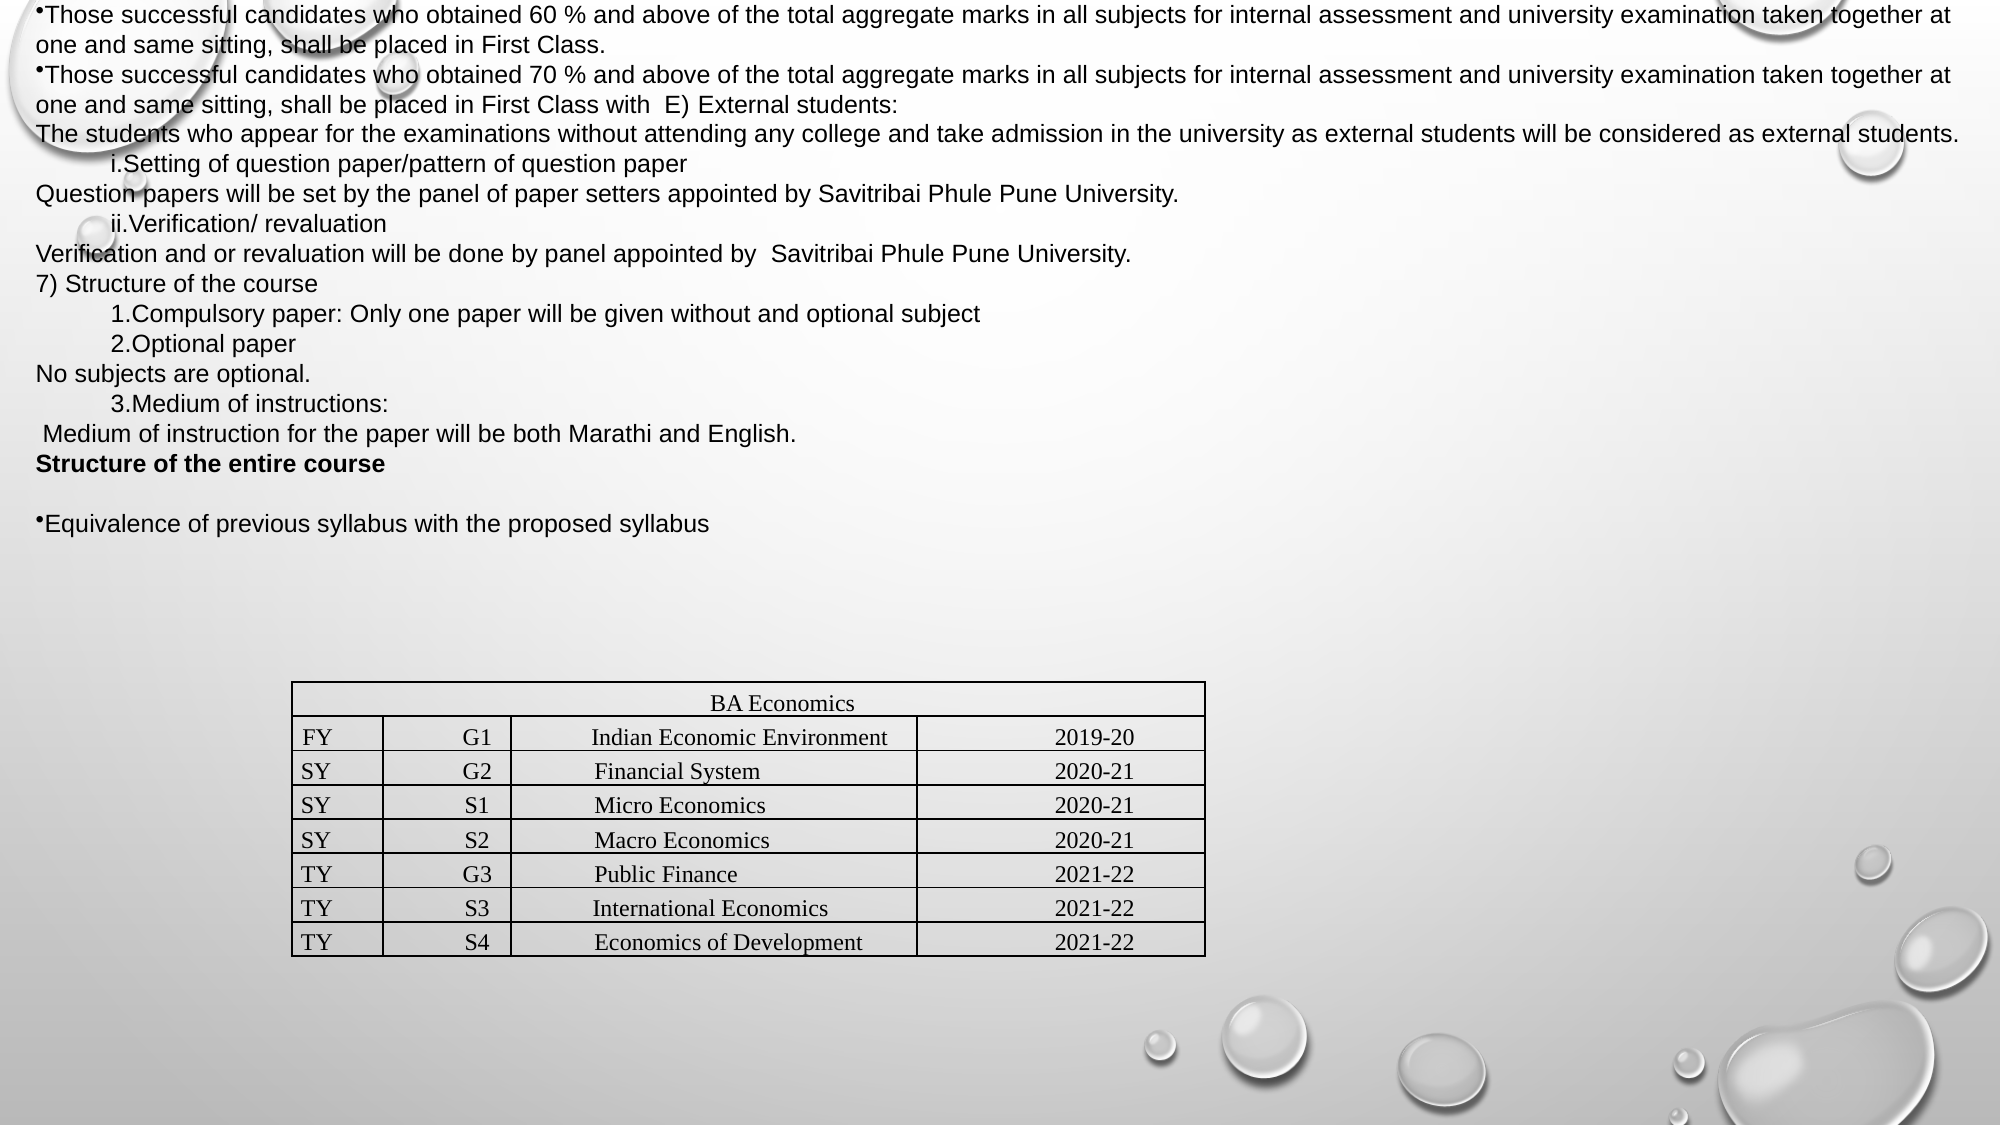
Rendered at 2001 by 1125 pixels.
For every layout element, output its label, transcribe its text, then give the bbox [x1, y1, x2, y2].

table_cell SY [293, 751, 382, 784]
table_cell S4 [384, 923, 510, 955]
table_cell FY [293, 717, 382, 750]
table_cell TY [293, 923, 382, 955]
table_header [917, 683, 1204, 715]
picture [0, 542, 2000, 1125]
table_cell 2020-21 [918, 820, 1204, 852]
table_cell Economics of Development [512, 923, 916, 955]
table_cell International Economics [512, 888, 916, 921]
table_cell G3 [384, 854, 510, 887]
table_cell 2021-22 [918, 888, 1204, 921]
text_box Those successful candidates who obtained 60 % and above of the total aggregate marks in all subjects for internal assessment and university examination taken together at one and same sitting, shall be placed in First Class. Those successful candidates who obtained 70 % and above of the total aggregate marks in all subjects for internal assessment and university examination taken together at one and same sitting, shall be placed in First Class with E) External students: The students who appear for the examinations without attending any college and take admission in the university as external students will be considered as external students. Setting of question paper/pattern of question paper Question papers will be set by the panel of paper setters appointed by Savitribai Phule Pune University. Verification/ revaluation Verification and or revaluation will be done by panel appointed by Savitribai Phule Pune University. 7) Structure of the course Compulsory paper: Only one paper will be given without and optional subject Optional paper No subjects are optional. Medium of instructions: Medium of instruction for the paper will be both Marathi and English. Structure of the entire course Equivalence of previous syllabus with the proposed syllabus [0, 0, 2000, 542]
table_cell TY [293, 888, 382, 921]
table_cell SY [293, 786, 382, 818]
table_cell Financial System [512, 751, 916, 784]
table_cell Indian Economic Environment [512, 717, 916, 750]
table_cell G2 [384, 751, 510, 784]
table_header [383, 683, 511, 715]
table_header BA Economics [511, 683, 917, 715]
table_cell TY [293, 854, 382, 887]
table_cell 2021-22 [918, 854, 1204, 887]
table_cell Micro Economics [512, 786, 916, 818]
table_cell S1 [384, 786, 510, 818]
table_cell 2021-22 [918, 923, 1204, 955]
table_cell G1 [384, 717, 510, 750]
table_cell S3 [384, 888, 510, 921]
table_cell Public Finance [512, 854, 916, 887]
table_cell Macro Economics [512, 820, 916, 852]
table_cell 2020-21 [918, 786, 1204, 818]
table_cell SY [293, 820, 382, 852]
table_cell 2020-21 [918, 751, 1204, 784]
table_cell S2 [384, 820, 510, 852]
table_header [293, 683, 383, 715]
table_cell 2019-20 [918, 717, 1204, 750]
